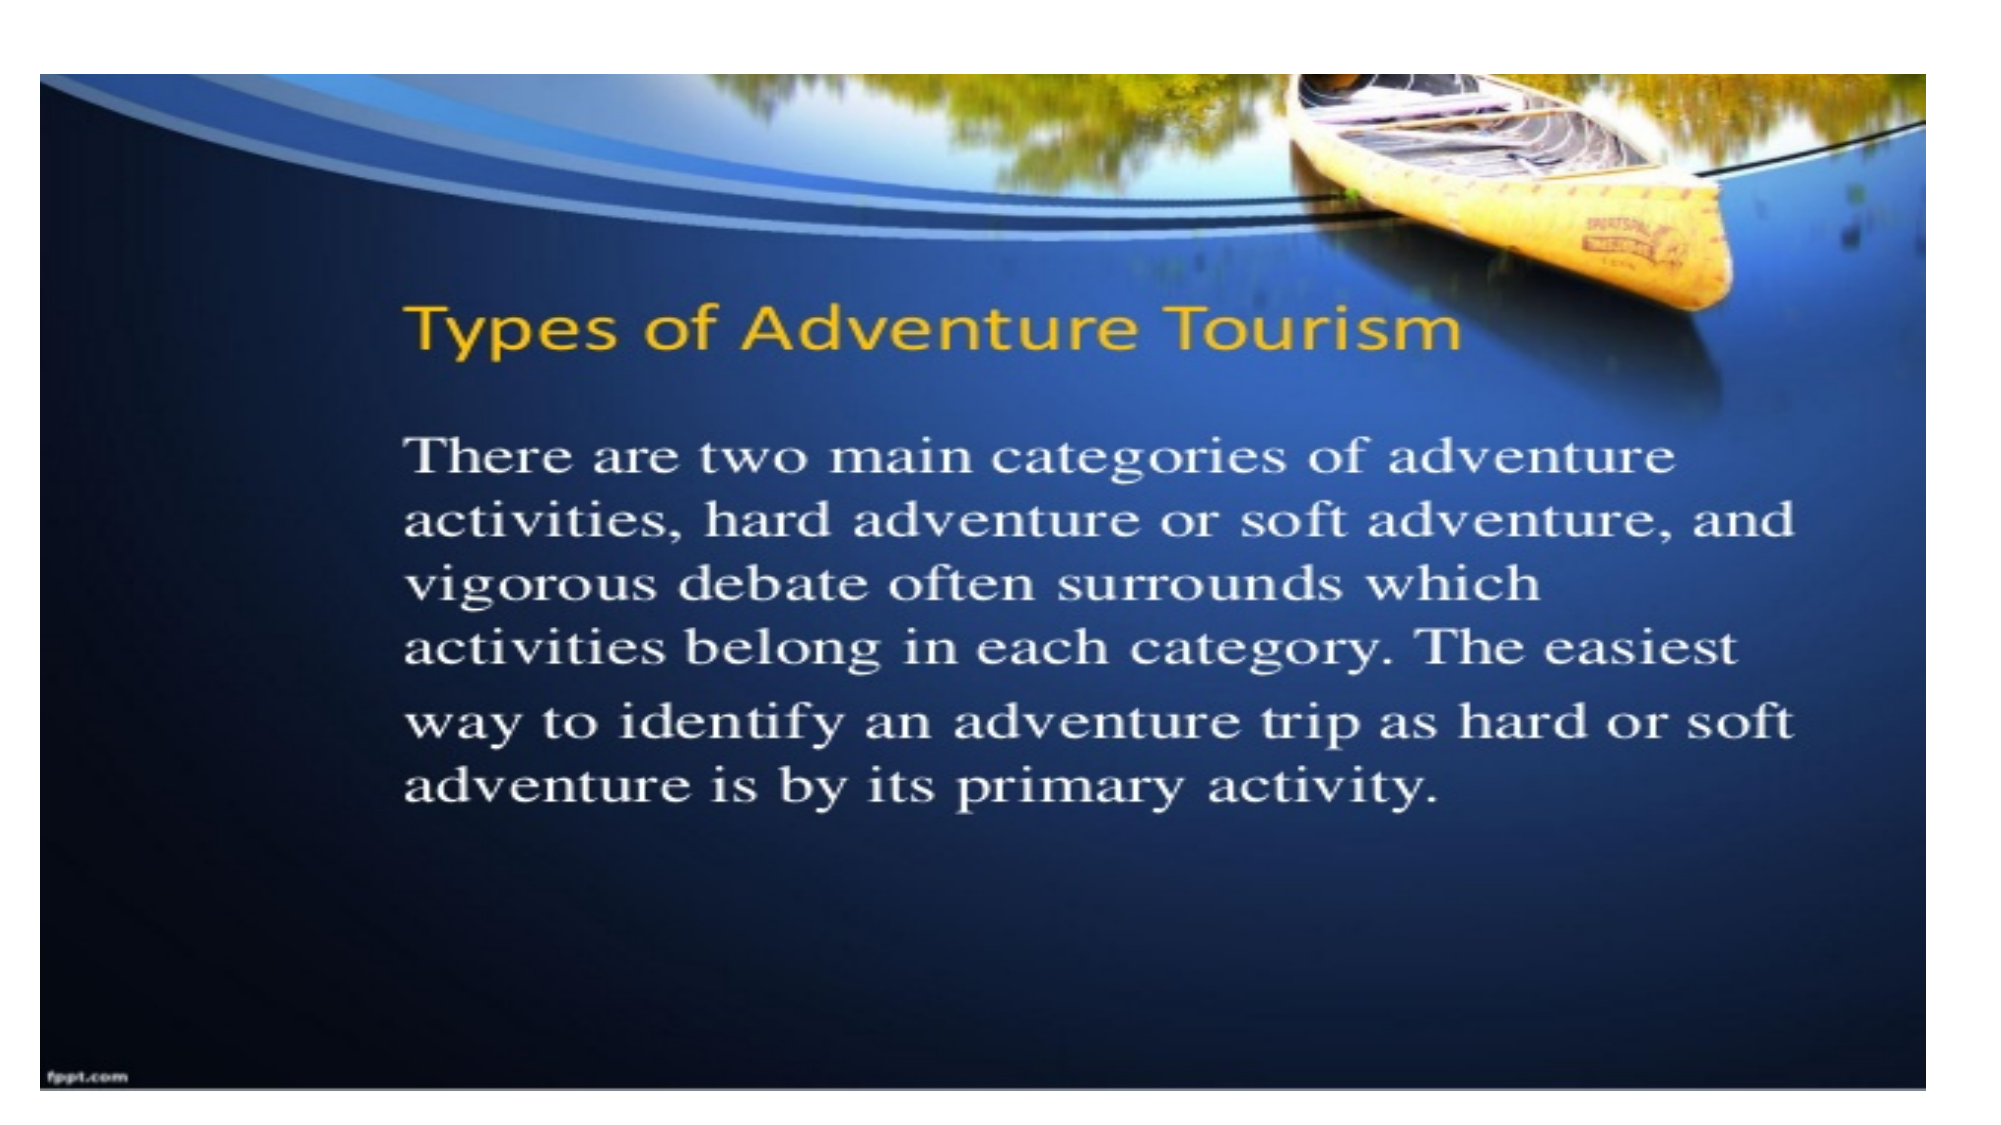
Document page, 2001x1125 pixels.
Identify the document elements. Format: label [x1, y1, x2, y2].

picture [40, 74, 1926, 1091]
